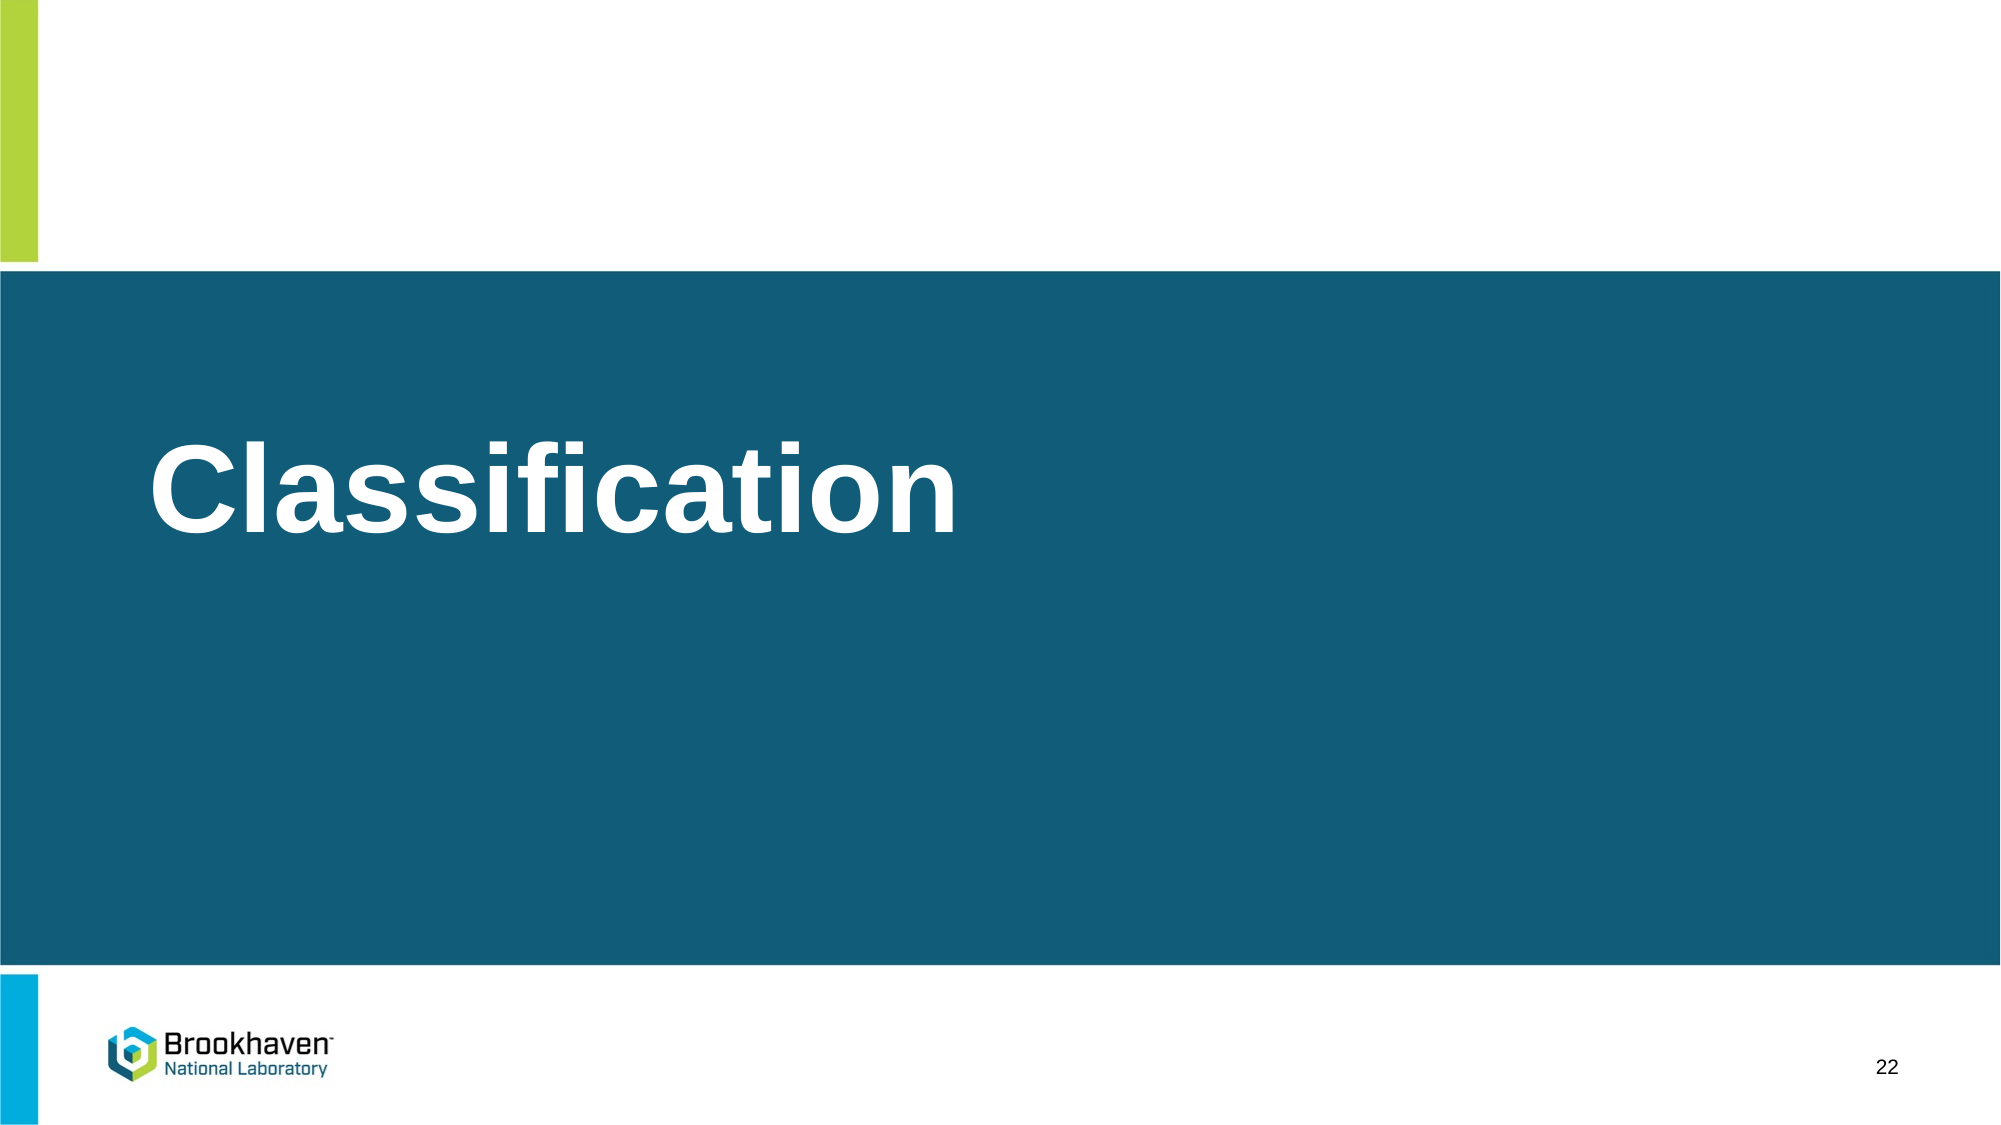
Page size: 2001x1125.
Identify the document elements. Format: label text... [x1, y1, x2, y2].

title Classification [133, 416, 1829, 737]
slide_number 22 [1835, 1036, 1907, 1097]
picture [0, 0, 2001, 1125]
